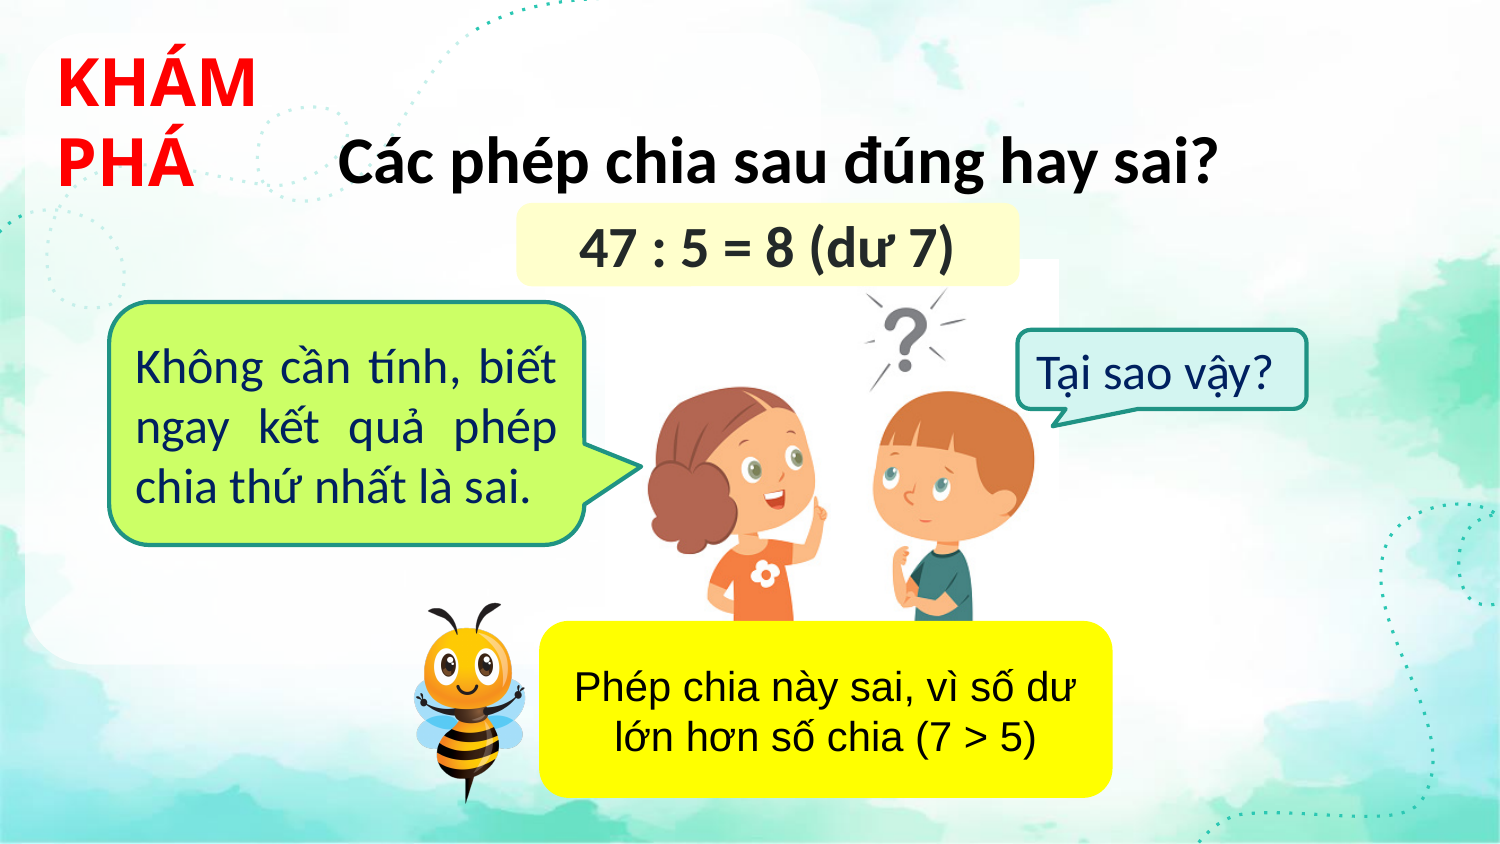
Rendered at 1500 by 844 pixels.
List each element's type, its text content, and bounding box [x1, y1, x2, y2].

text_box Các phép chia sau đúng hay sai? [282, 109, 1279, 205]
text_box Phép chia này sai, vì số dư lớn hơn số chia (7 > 5) [553, 618, 1115, 800]
text_box [73, 30, 824, 109]
text_box Tại sao vậy? [1064, 327, 1309, 427]
text_box Không cần tính, biết ngay kết quả phép chia thứ nhất là sai. [107, 299, 599, 548]
picture [0, 0, 1500, 844]
text_box [23, 51, 599, 667]
text_box 47 : 5 = 8 (dư 7) [516, 202, 1020, 287]
text_box KHÁM PHÁ [40, 32, 389, 208]
